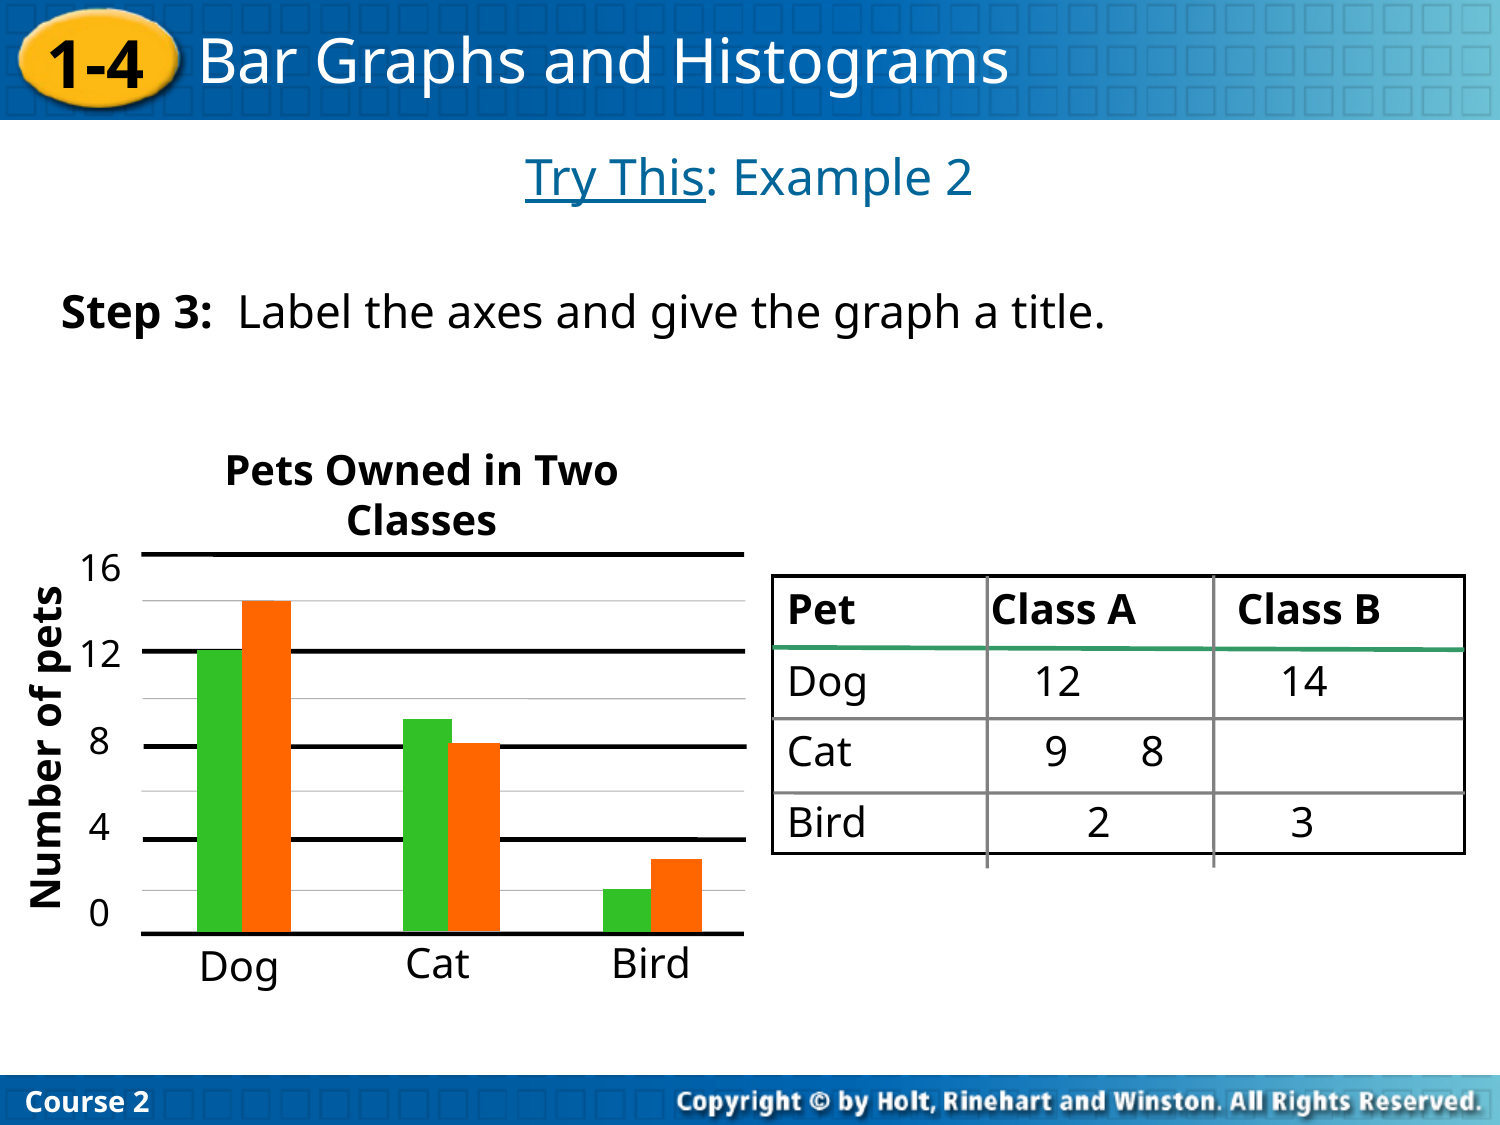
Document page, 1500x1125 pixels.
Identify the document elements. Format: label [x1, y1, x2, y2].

text_box [771, 574, 1465, 870]
text_box [63, 513, 747, 1022]
text_box [0, 0, 1500, 1125]
